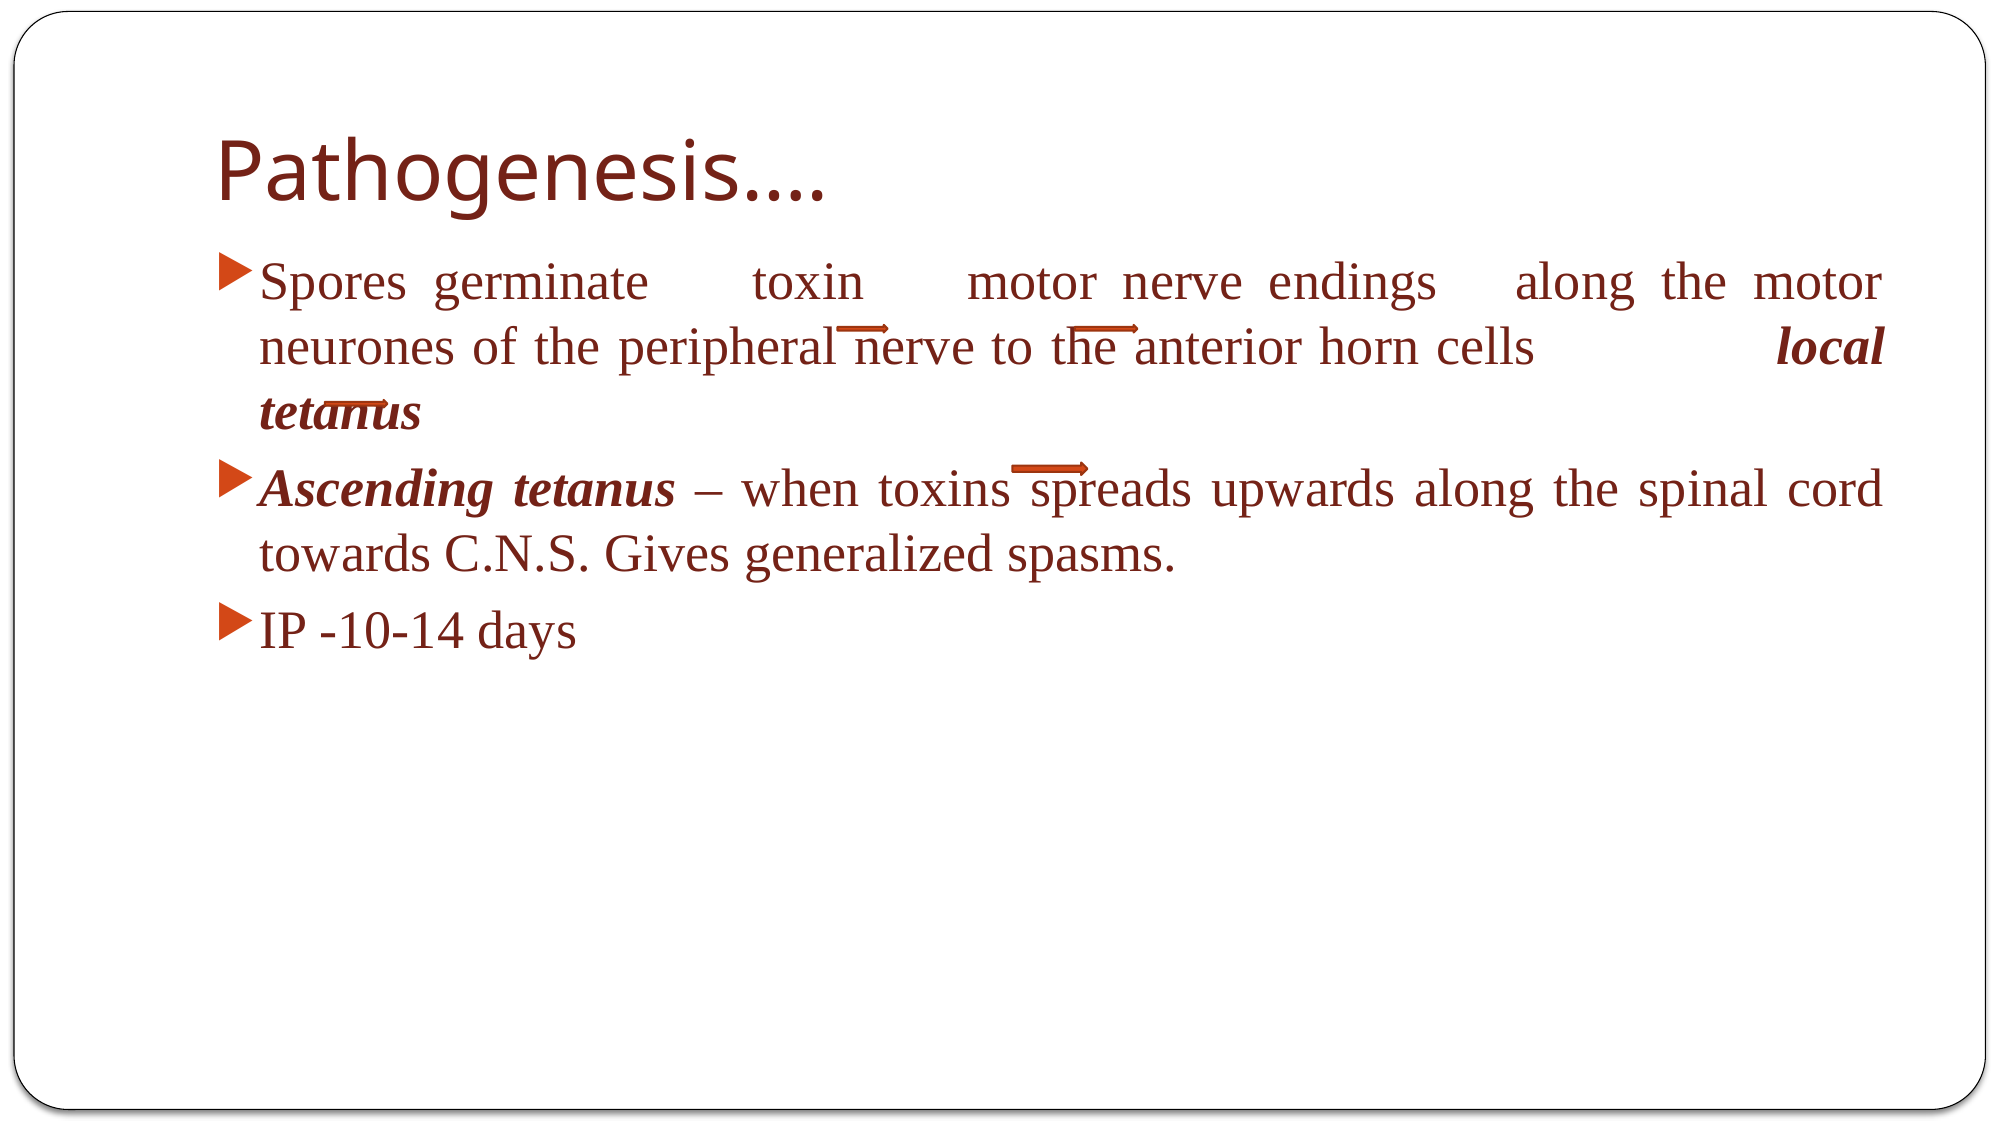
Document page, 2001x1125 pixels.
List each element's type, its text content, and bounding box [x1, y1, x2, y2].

title Pathogenesis…. [200, 45, 1900, 233]
text_box [1011, 461, 1089, 476]
text_box [836, 323, 889, 334]
text_box [323, 398, 389, 409]
text_box [1073, 323, 1139, 334]
list Spores germinate toxin motor nerve endings along the motor neurones of the peripheral nerve to the anterior horn cells local tetanus Ascending tetanus – when toxins spreads upwards along the spinal cord towards C.N.S. Gives generalized spasms. IP -10-14 days [200, 237, 1900, 988]
